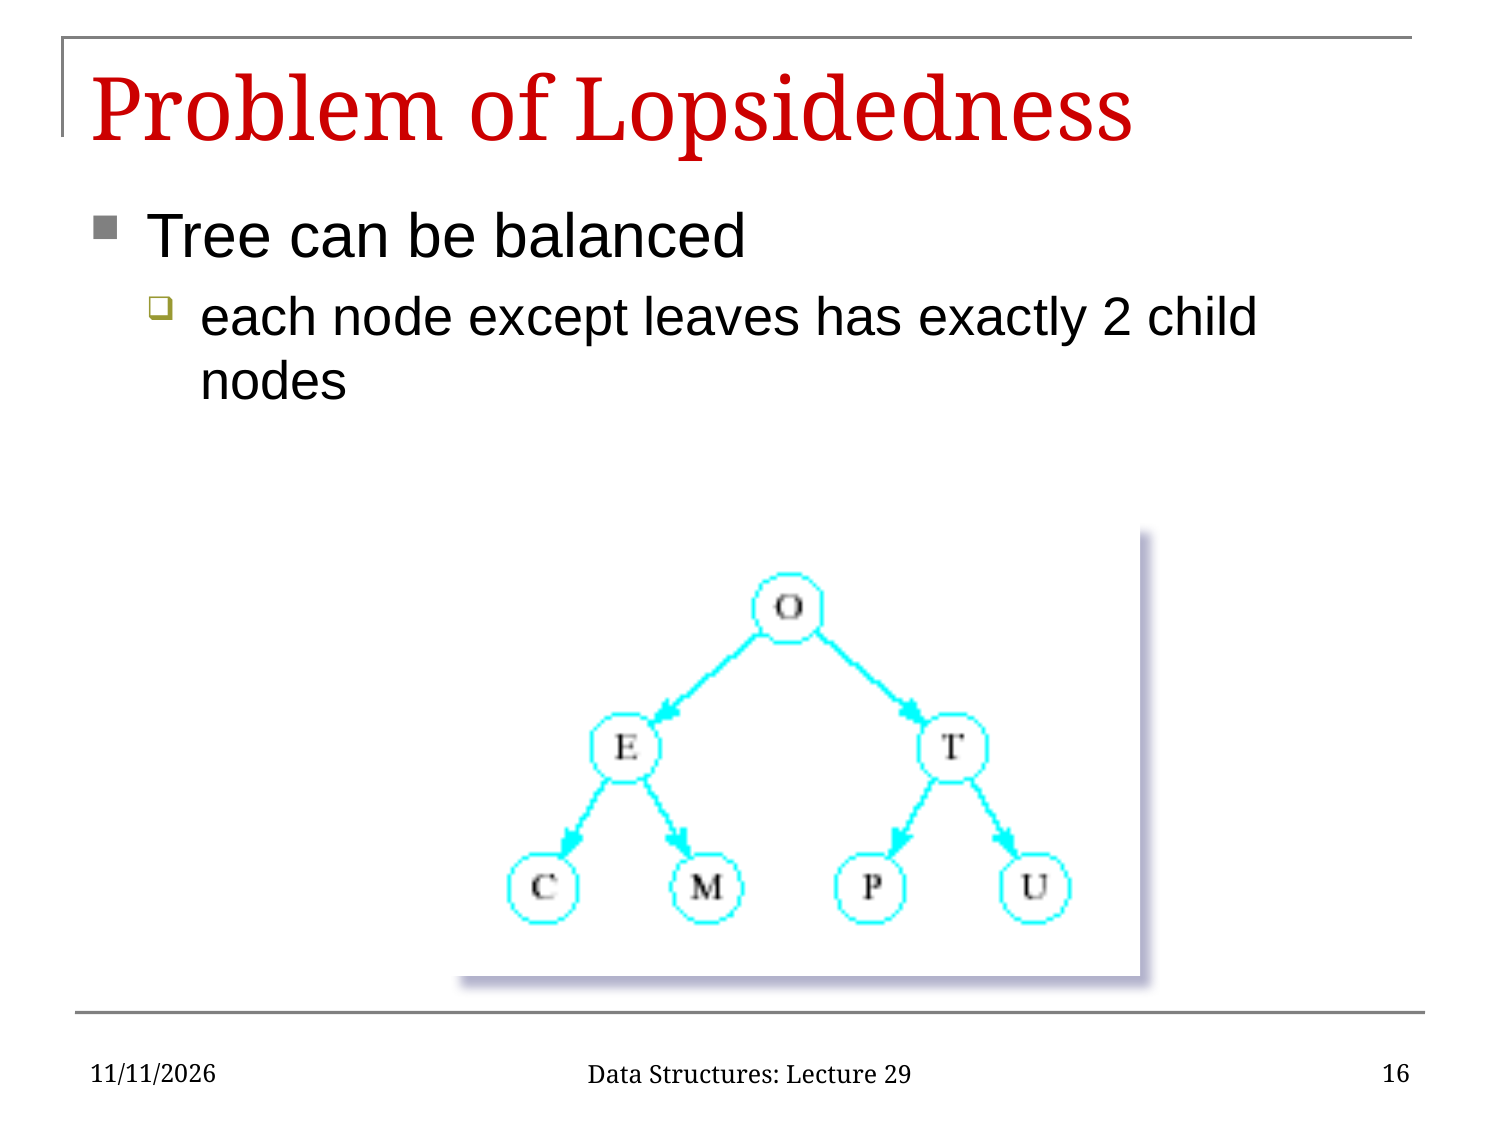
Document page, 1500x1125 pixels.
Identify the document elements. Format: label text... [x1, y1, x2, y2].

footer Data Structures: Lecture 29 [512, 1024, 988, 1101]
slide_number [74, 1023, 426, 1100]
picture [448, 520, 1141, 977]
title Problem of Lopsidedness [75, 45, 1425, 163]
list Tree can be balanced each node except leaves has exactly 2 child nodes [75, 187, 1425, 1006]
slide_number 16 [1074, 1023, 1426, 1100]
